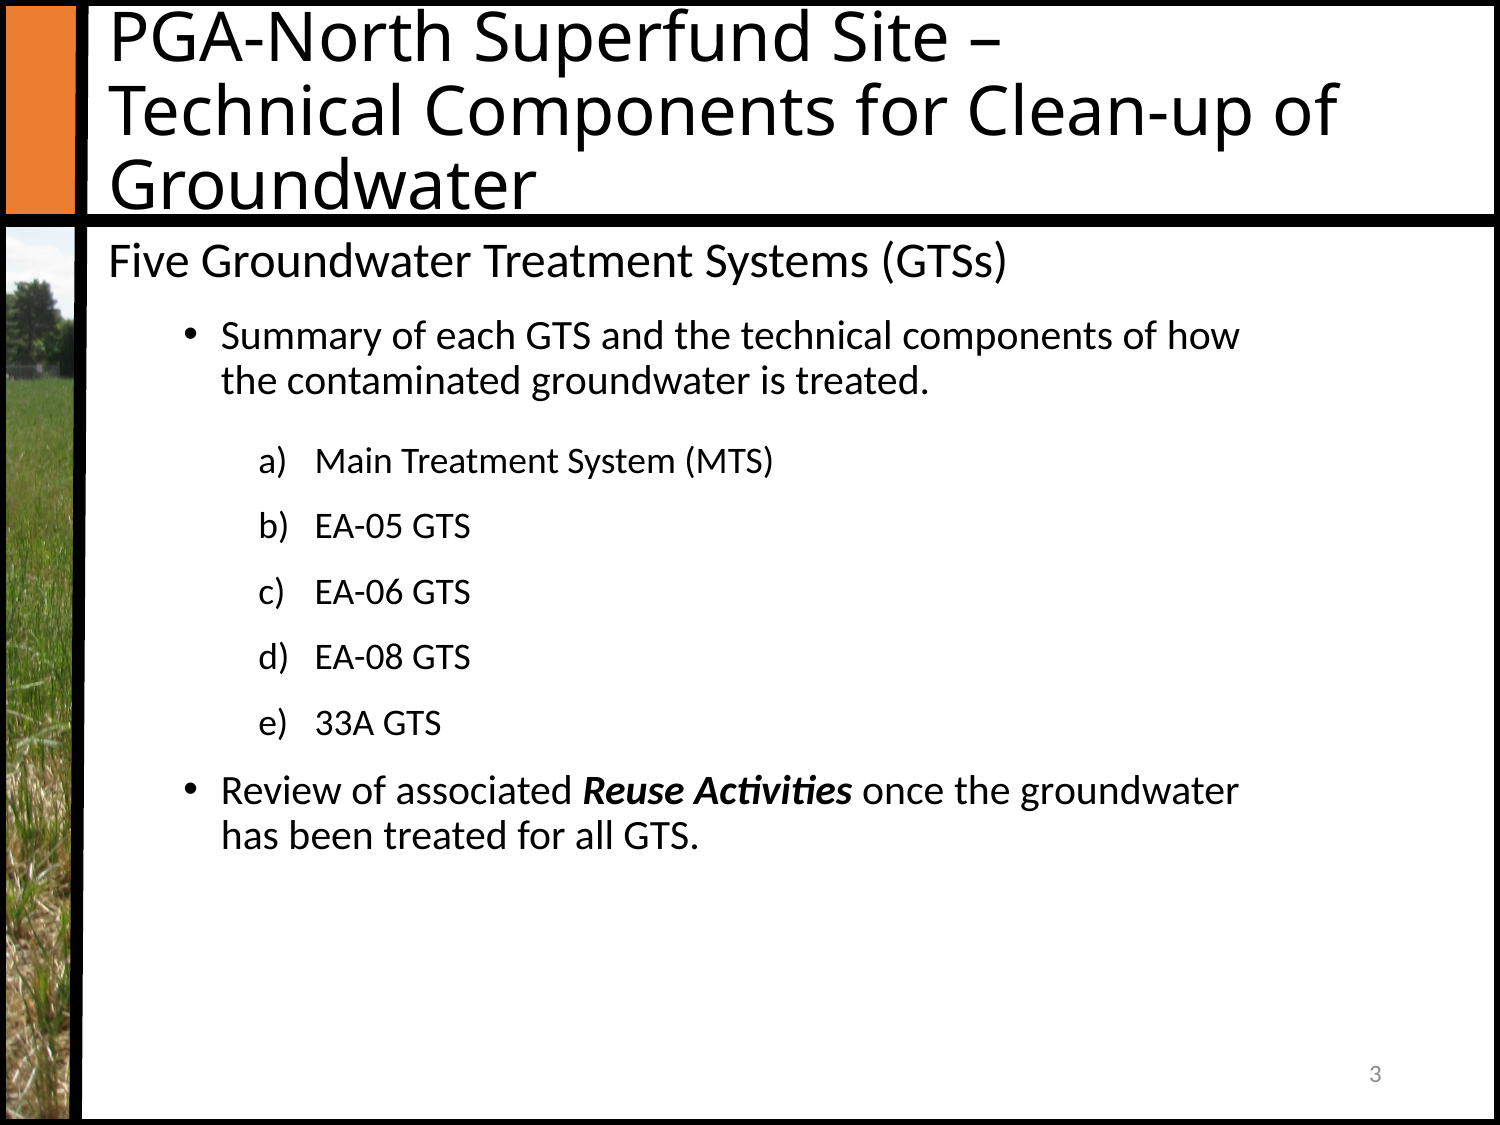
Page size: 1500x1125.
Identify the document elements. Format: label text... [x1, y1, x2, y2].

title PGA-North Superfund Site – Technical Components for Clean-up of Groundwater [93, 0, 1500, 227]
slide_number 3 [1059, 1042, 1397, 1103]
picture [6, 227, 74, 1119]
list Five Groundwater Treatment Systems (GTSs) Summary of each GTS and the technical components of how the contaminated groundwater is treated. Main Treatment System (MTS) EA-05 GTS EA-06 GTS EA-08 GTS 33A GTS Review of associated Reuse Activities once the groundwater has been treated for all GTS. [93, 226, 1288, 970]
